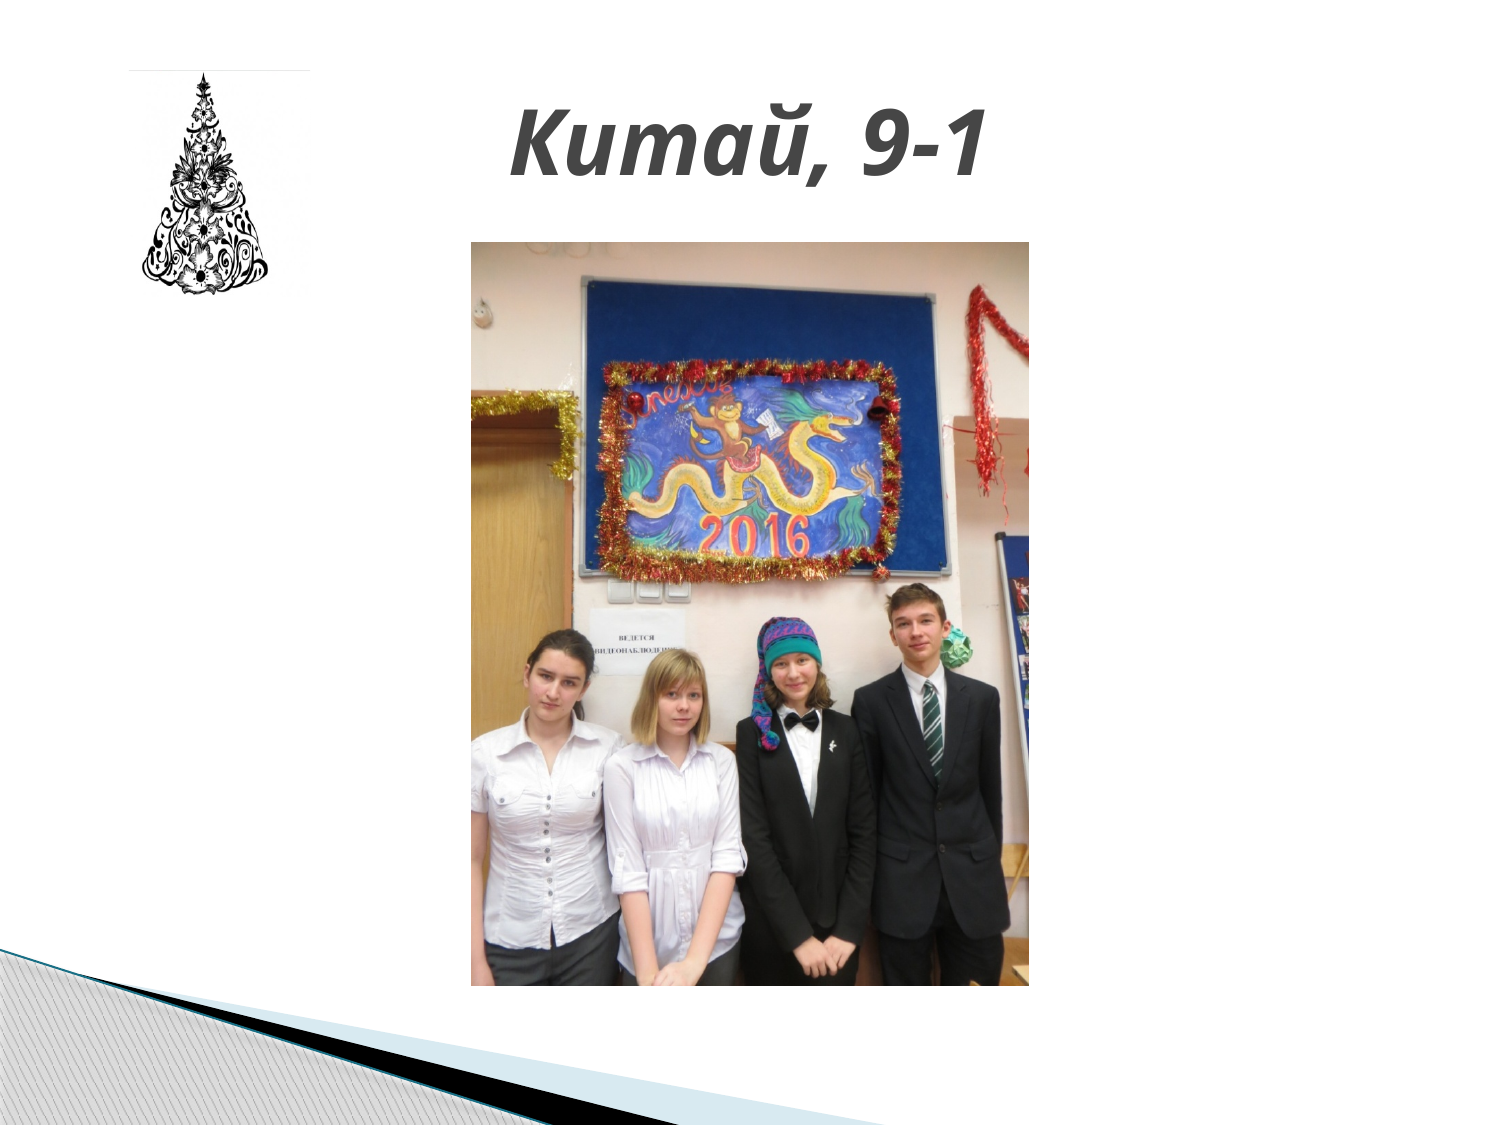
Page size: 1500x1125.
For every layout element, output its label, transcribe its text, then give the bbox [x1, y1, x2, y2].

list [471, 242, 1029, 986]
title Китай, 9-1 [75, 45, 1425, 233]
picture [128, 70, 311, 297]
